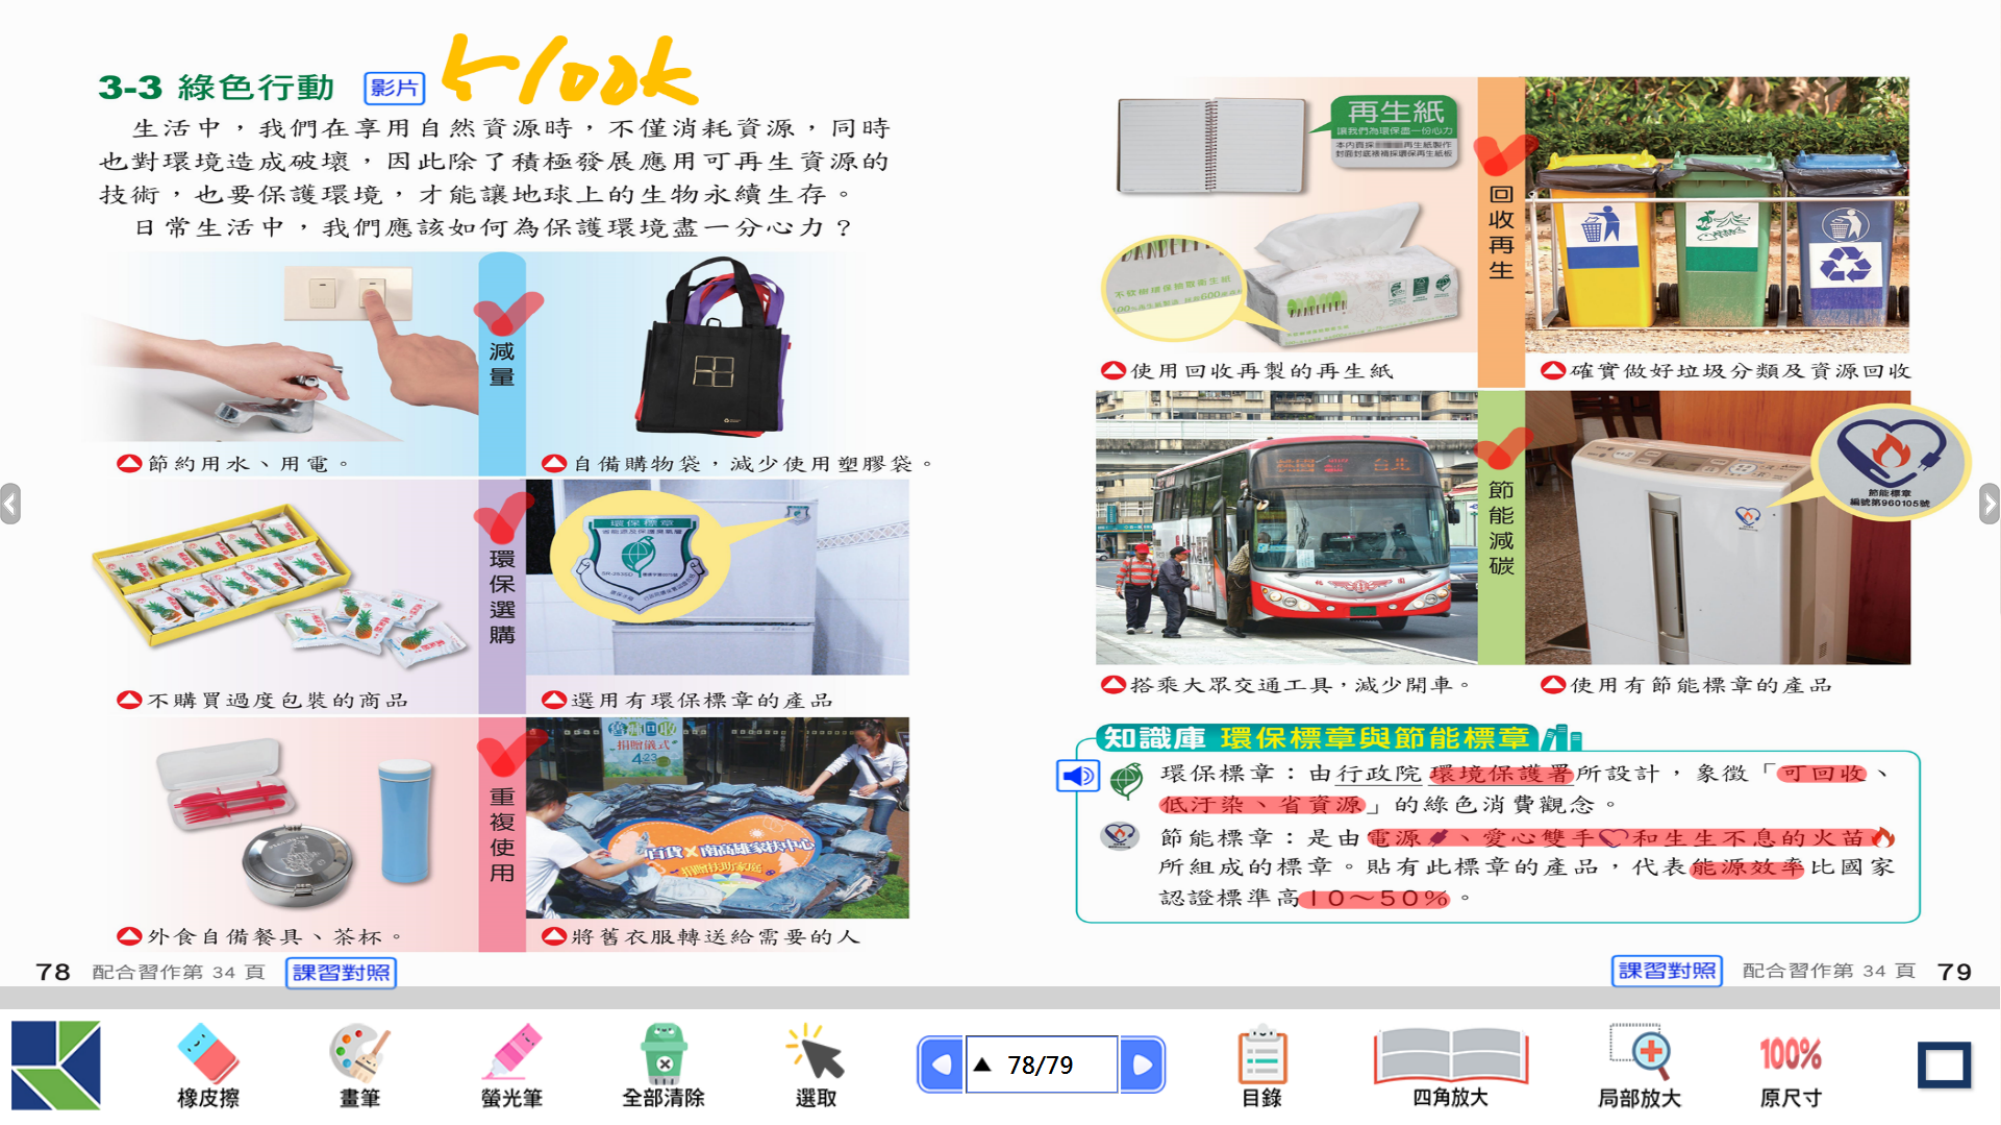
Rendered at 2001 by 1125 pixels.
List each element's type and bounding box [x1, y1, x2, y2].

list [0, 0, 2000, 1125]
